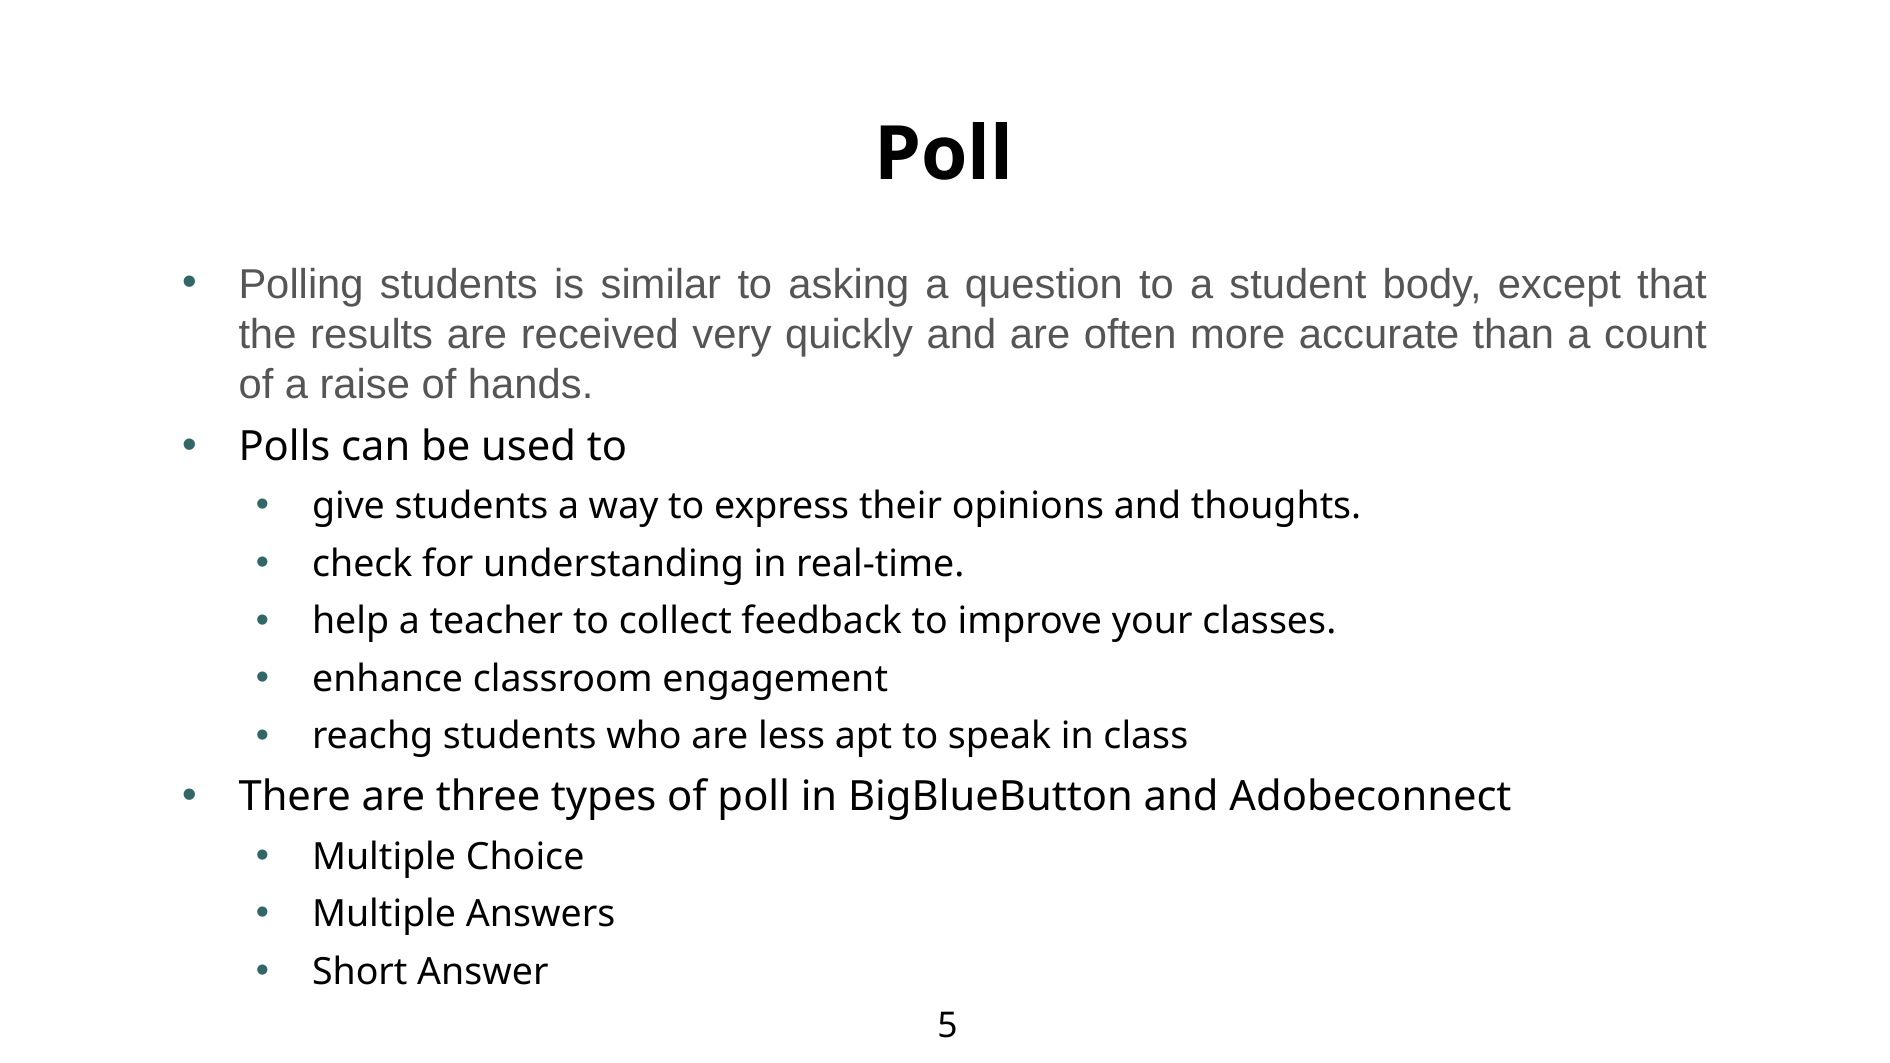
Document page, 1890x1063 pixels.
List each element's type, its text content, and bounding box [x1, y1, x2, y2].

title Poll [154, 61, 1734, 239]
list Polling students is similar to asking a question to a student body, except that the results are received very quickly and are often more accurate than a count of a raise of hands. Polls can be used to give students a way to express their opinions and thoughts. check for understanding in real‑time. help a teacher to collect feedback to improve your classes. enhance classroom engagement reachg students who are less apt to speak in class There are three types of poll in BigBlueButton and Adobeconnect Multiple Choice Multiple Answers Short Answer [165, 247, 1725, 950]
slide_number 5 [726, 991, 1168, 1028]
